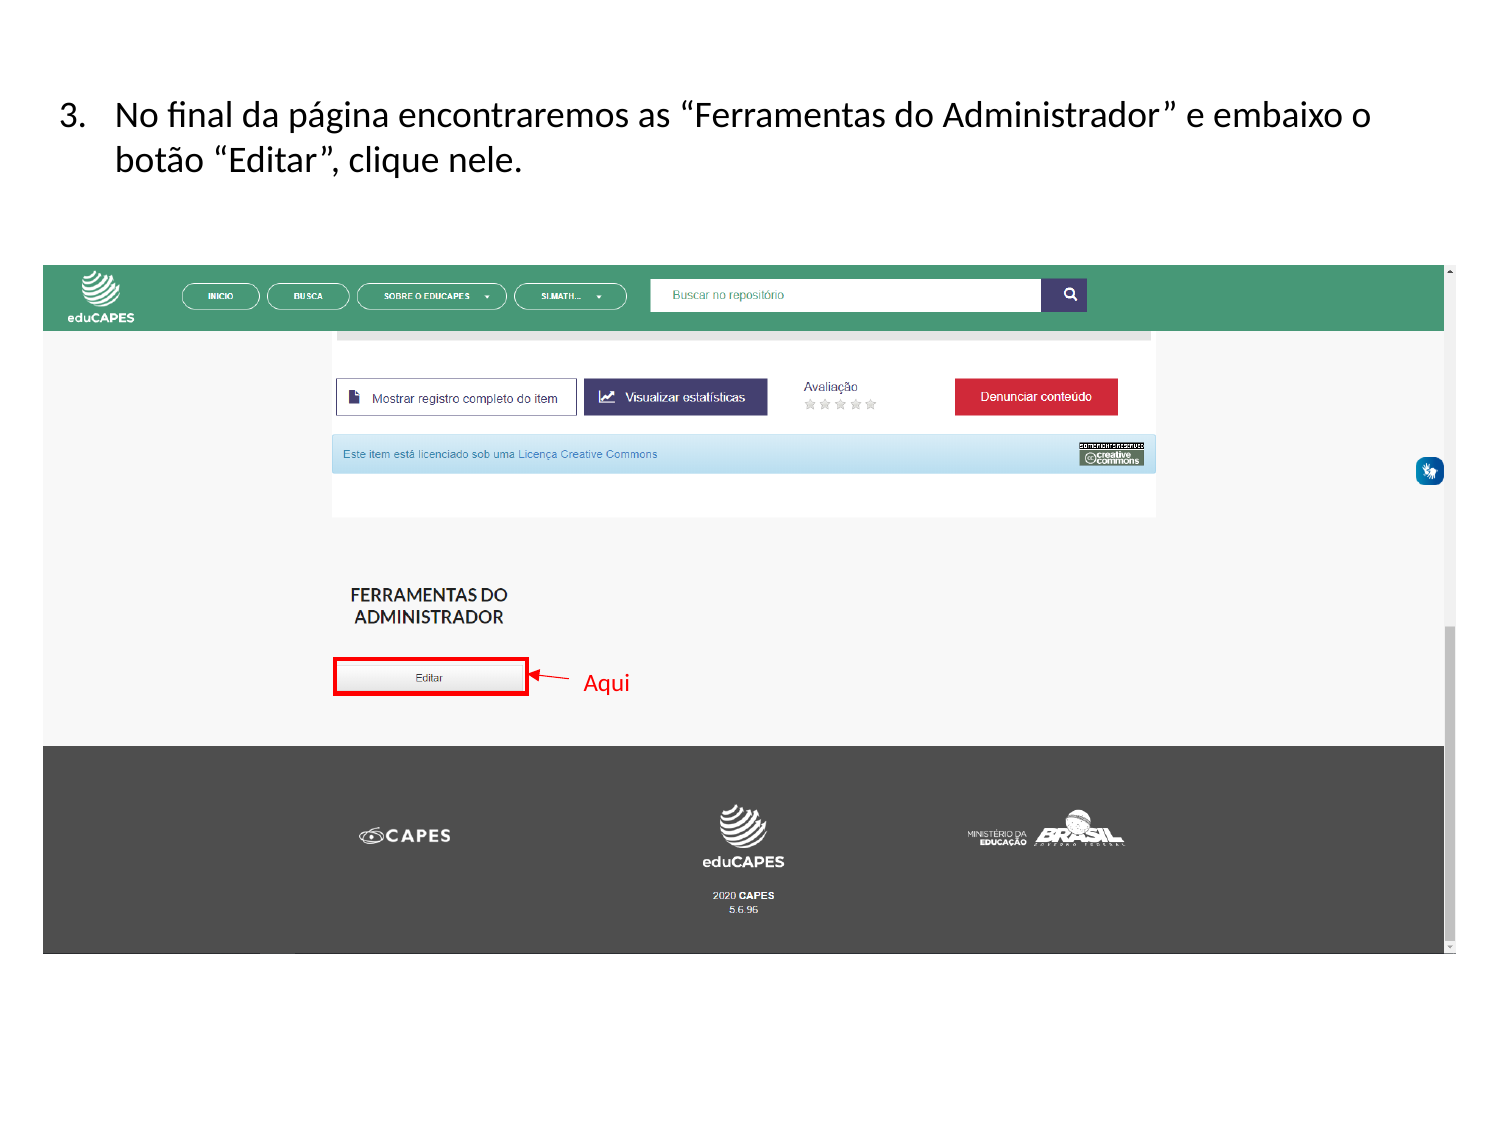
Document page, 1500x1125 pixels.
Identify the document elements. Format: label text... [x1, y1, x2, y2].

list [43, 265, 1456, 954]
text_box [526, 673, 569, 679]
text_box No final da página encontraremos as “Ferramentas do Administrador” e embaixo o botão “Editar”, clique nele. [43, 82, 1457, 187]
